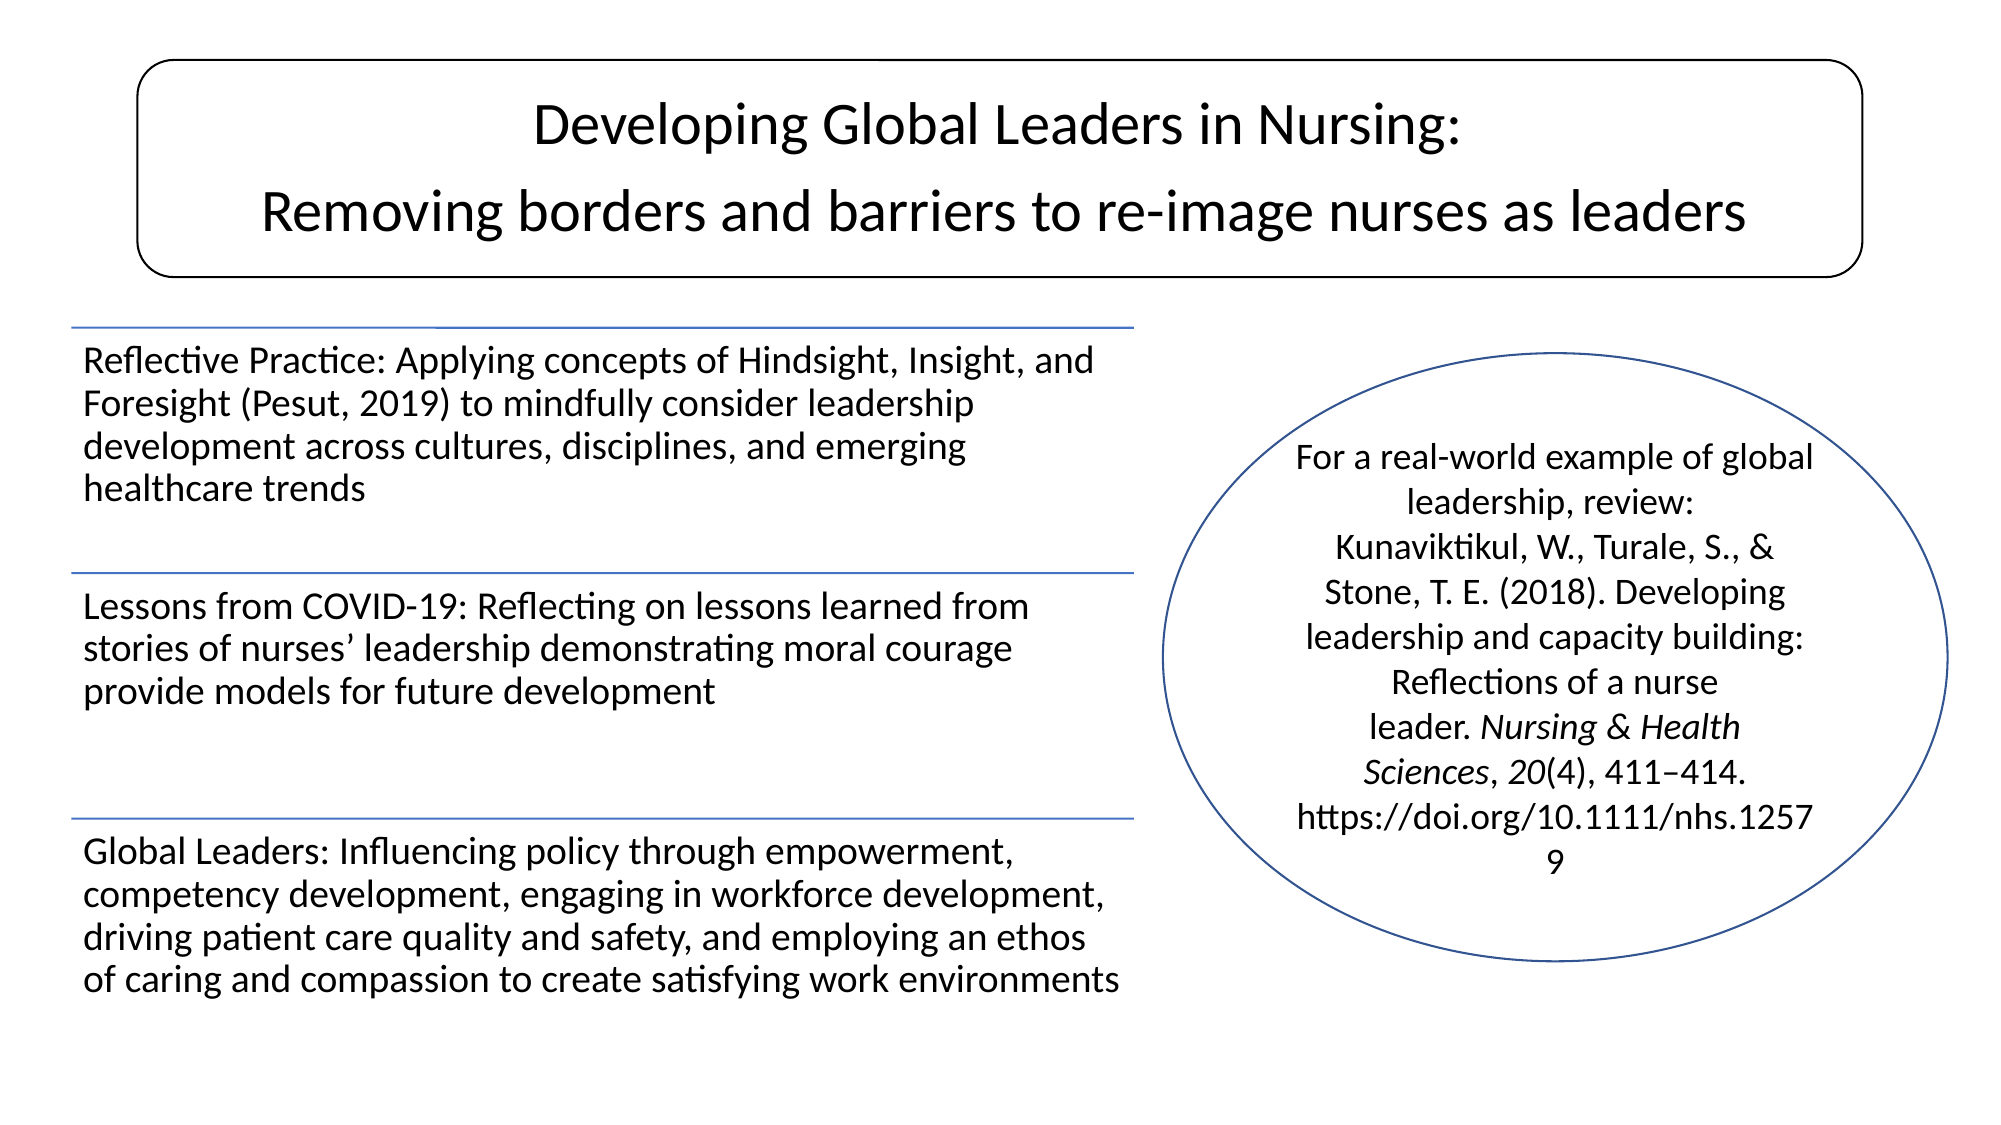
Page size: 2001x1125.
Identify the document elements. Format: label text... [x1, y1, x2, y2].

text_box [137, 59, 1863, 278]
text_box For a real-world example of global leadership, review: Kunaviktikul, W., Turale, S., & Stone, T. E. (2018). Developing leadership and capacity building: Reflections of a nurse leader. Nursing & Health Sciences, 20(4), 411–414. https://doi.org/10.1111/nhs.12579 [1161, 352, 1949, 963]
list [71, 327, 1134, 1065]
